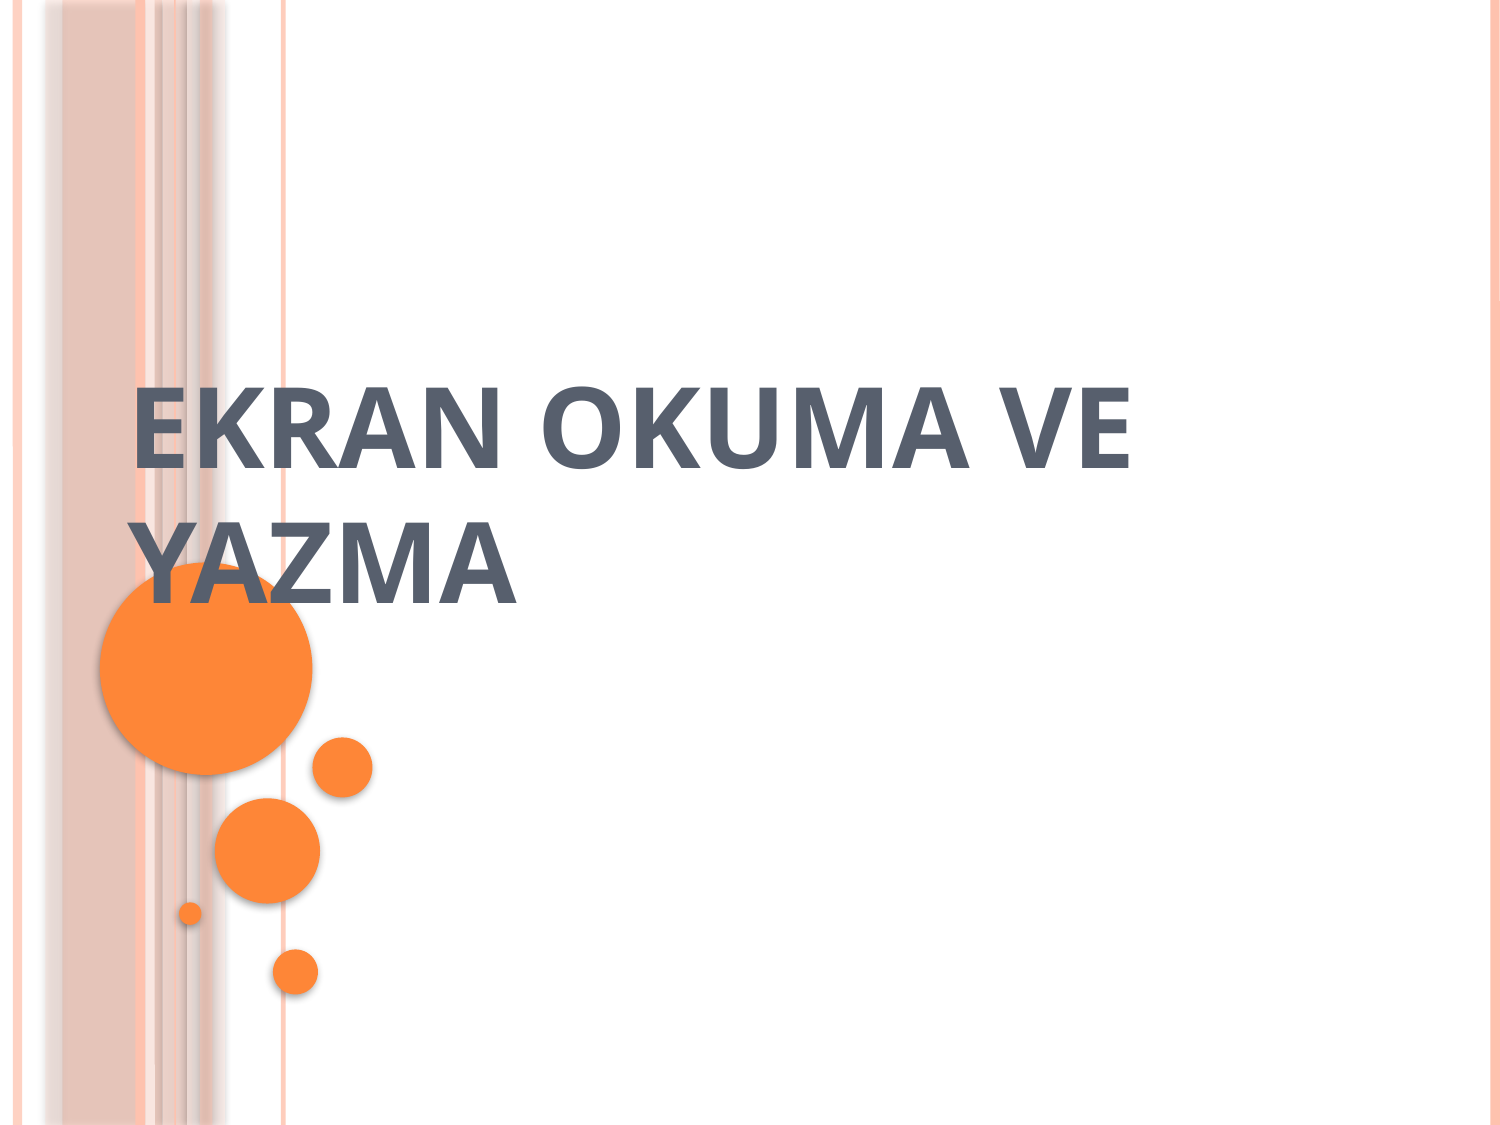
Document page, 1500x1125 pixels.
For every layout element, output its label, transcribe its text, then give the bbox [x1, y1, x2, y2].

title EKRAN OKUMA VE YAZMA [112, 278, 1388, 634]
